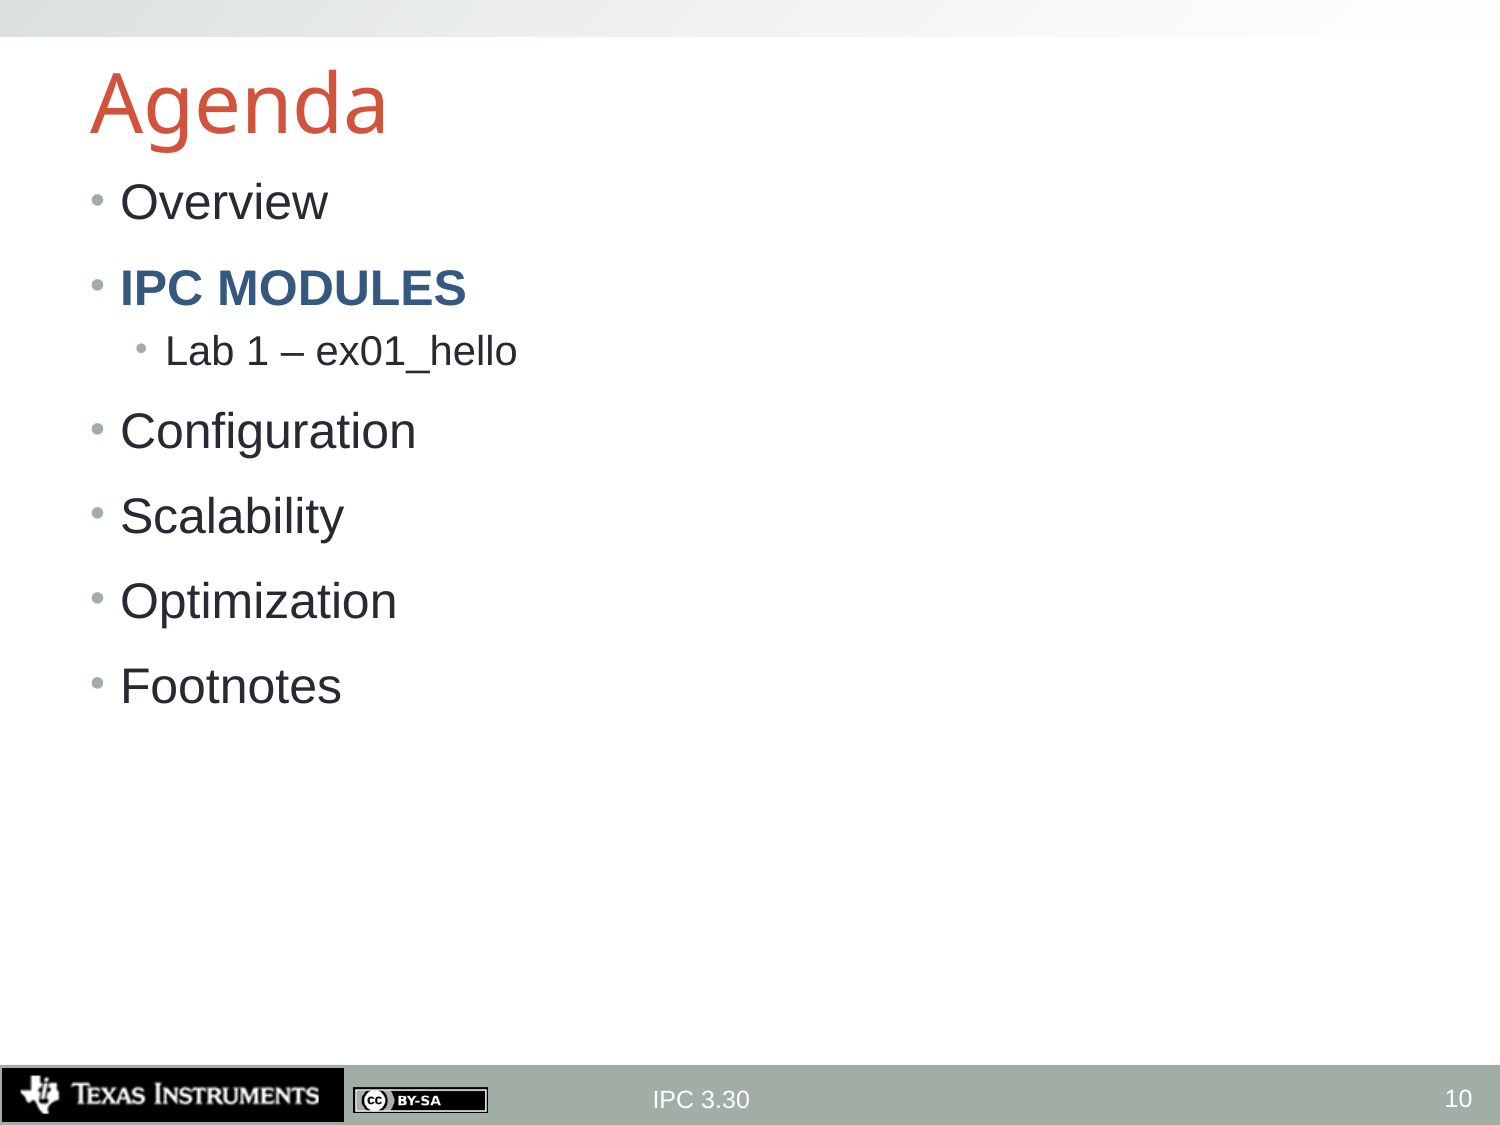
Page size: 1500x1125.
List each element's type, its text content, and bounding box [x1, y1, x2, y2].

title Agenda [75, 37, 1425, 162]
picture [2, 1068, 344, 1122]
slide_number 10 [1312, 1071, 1488, 1125]
picture [353, 1087, 488, 1113]
footer IPC 3.30 [637, 1071, 1312, 1125]
list Overview IPC Modules Lab 1 – ex01_hello Configuration Scalability Optimization Footnotes [75, 162, 1425, 963]
